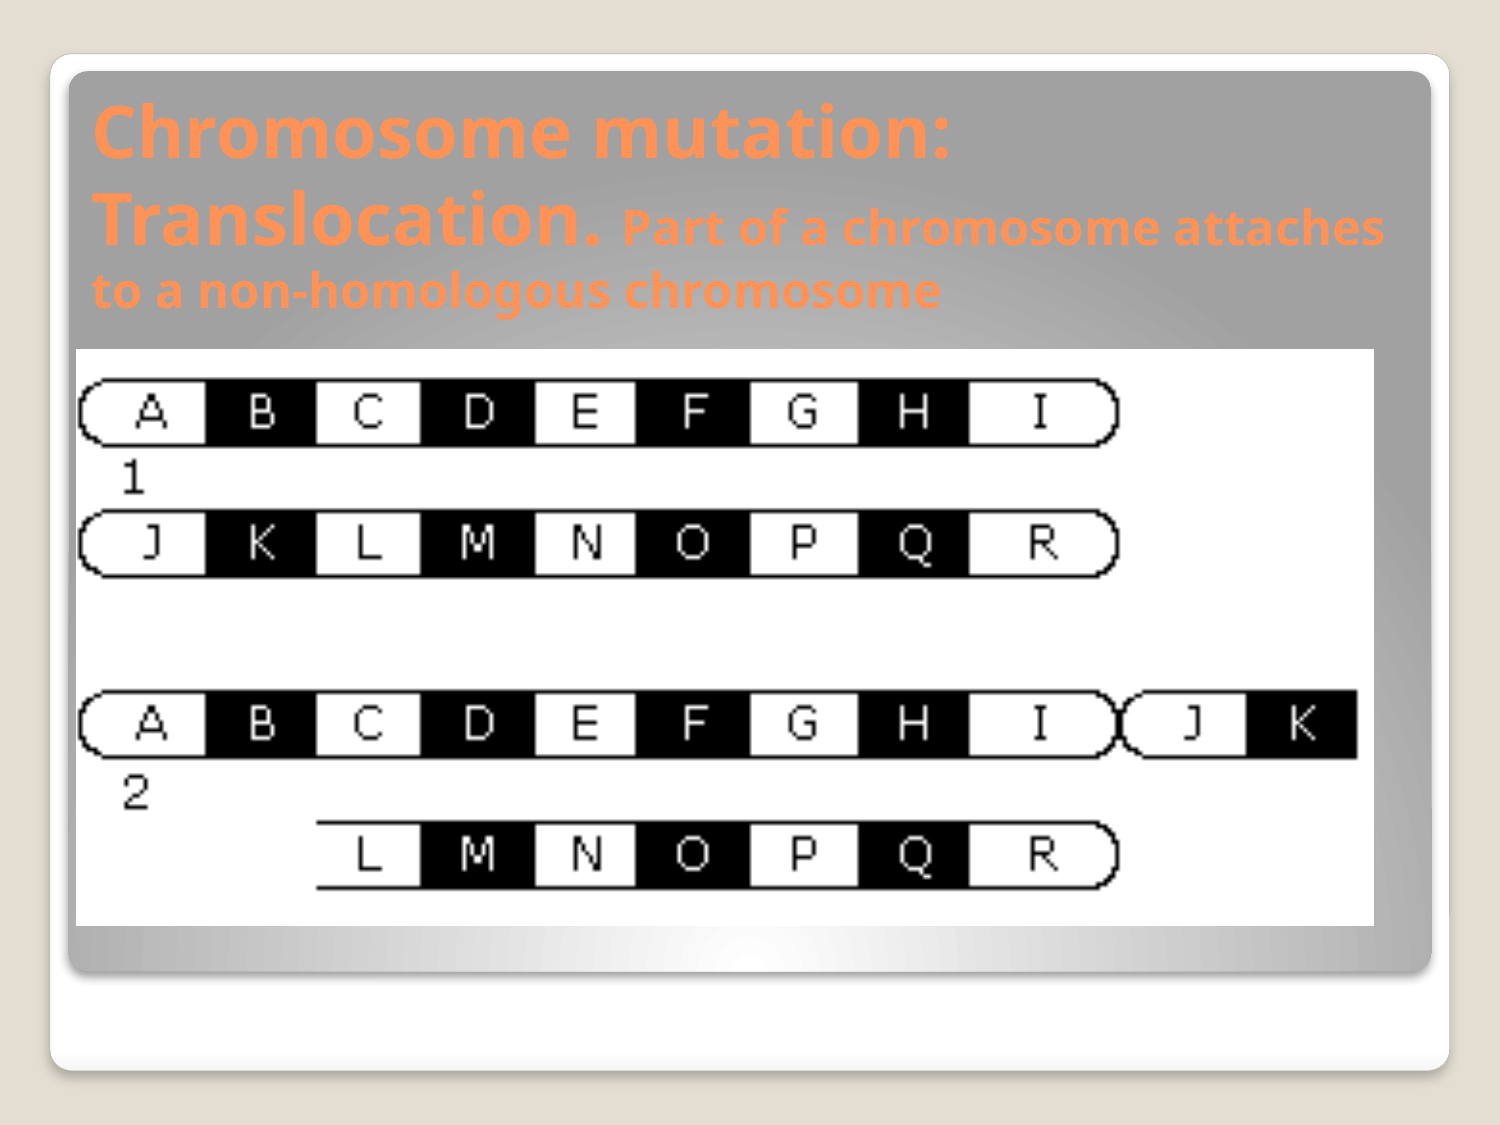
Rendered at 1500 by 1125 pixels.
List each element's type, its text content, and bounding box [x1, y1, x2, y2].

picture [76, 349, 1375, 926]
title Chromosome mutation: Translocation. Part of a chromosome attaches to a non-homologous chromosome [76, 78, 1431, 327]
